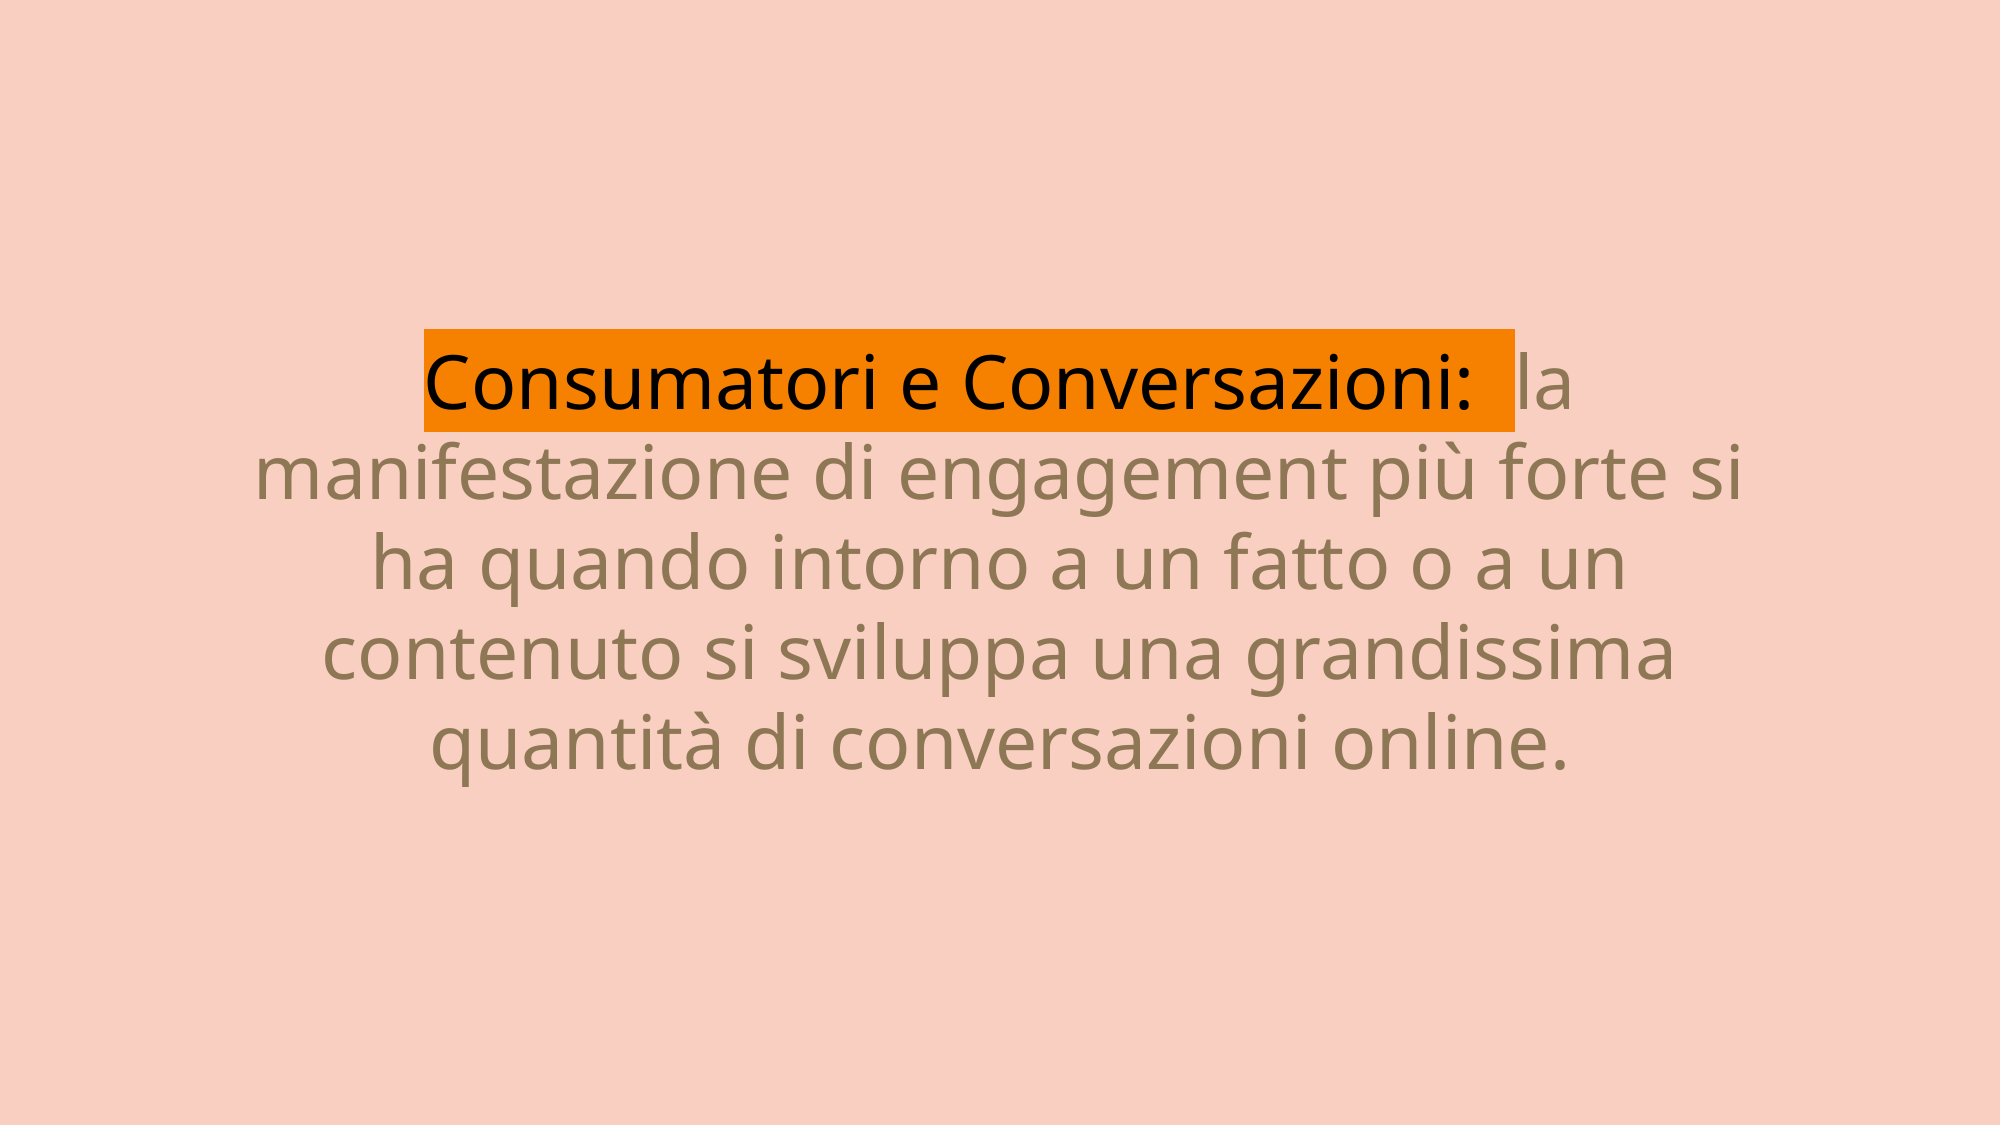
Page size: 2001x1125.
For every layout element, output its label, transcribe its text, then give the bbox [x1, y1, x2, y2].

text_box Consumatori e Conversazioni: la manifestazione di engagement più forte si ha quando intorno a un fatto o a un contenuto si sviluppa una grandissima quantità di conversazioni online. [224, 327, 1776, 837]
